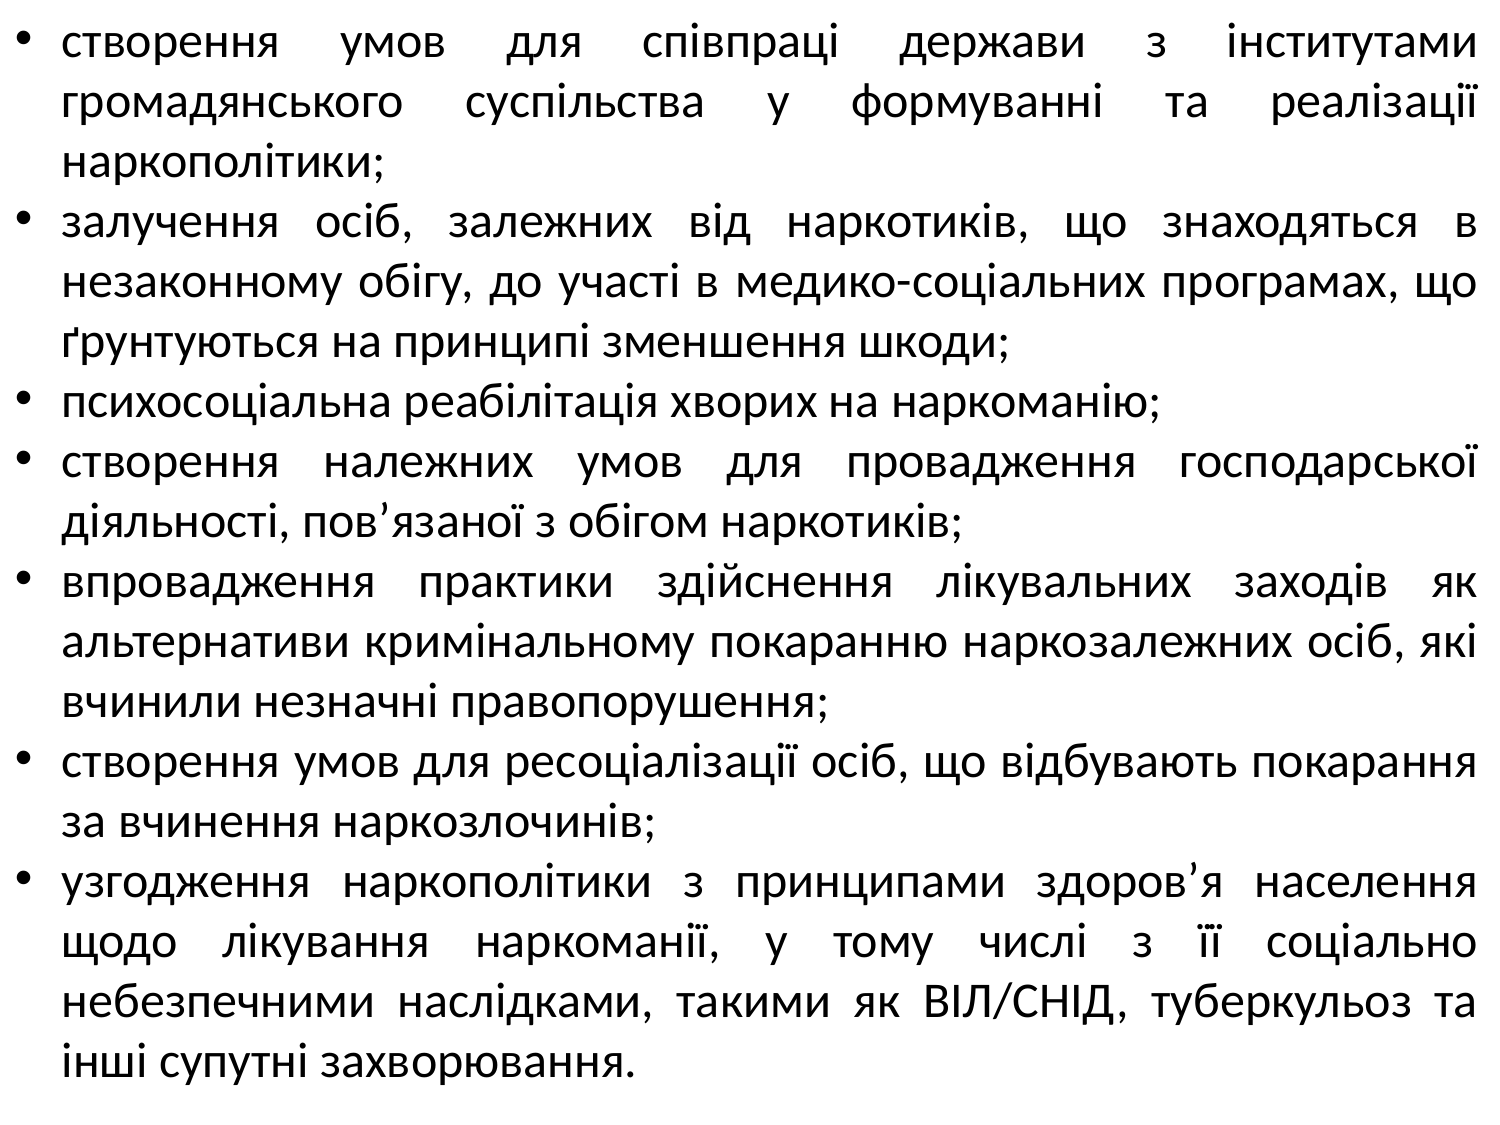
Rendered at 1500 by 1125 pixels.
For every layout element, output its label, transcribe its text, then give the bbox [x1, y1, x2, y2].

text_box створення умов для співпраці держави з інститутами громадянського суспільства у формуванні та реалізації наркополітики; залучення осіб, залежних від наркотиків, що знаходяться в незаконному обігу, до участі в медико-соціальних програмах, що ґрунтуються на принципі зменшення шкоди; психосоціальна реабілітація хворих на наркоманію; створення належних умов для провадження господарської діяльності, пов’язаної з обігом наркотиків; впровадження практики здійснення лікувальних заходів як альтернативи кримінальному покаранню наркозалежних осіб, які вчинили незначні правопорушення; створення умов для ресоціалізації осіб, що відбувають покарання за вчинення наркозлочинів; узгодження наркополітики з принципами здоров’я населення щодо лікування наркоманії, у тому числі з її соціально небезпечними наслідками, такими як ВІЛ/СНІД, туберкульоз та інші супутні захворювання. [0, 0, 1494, 1095]
